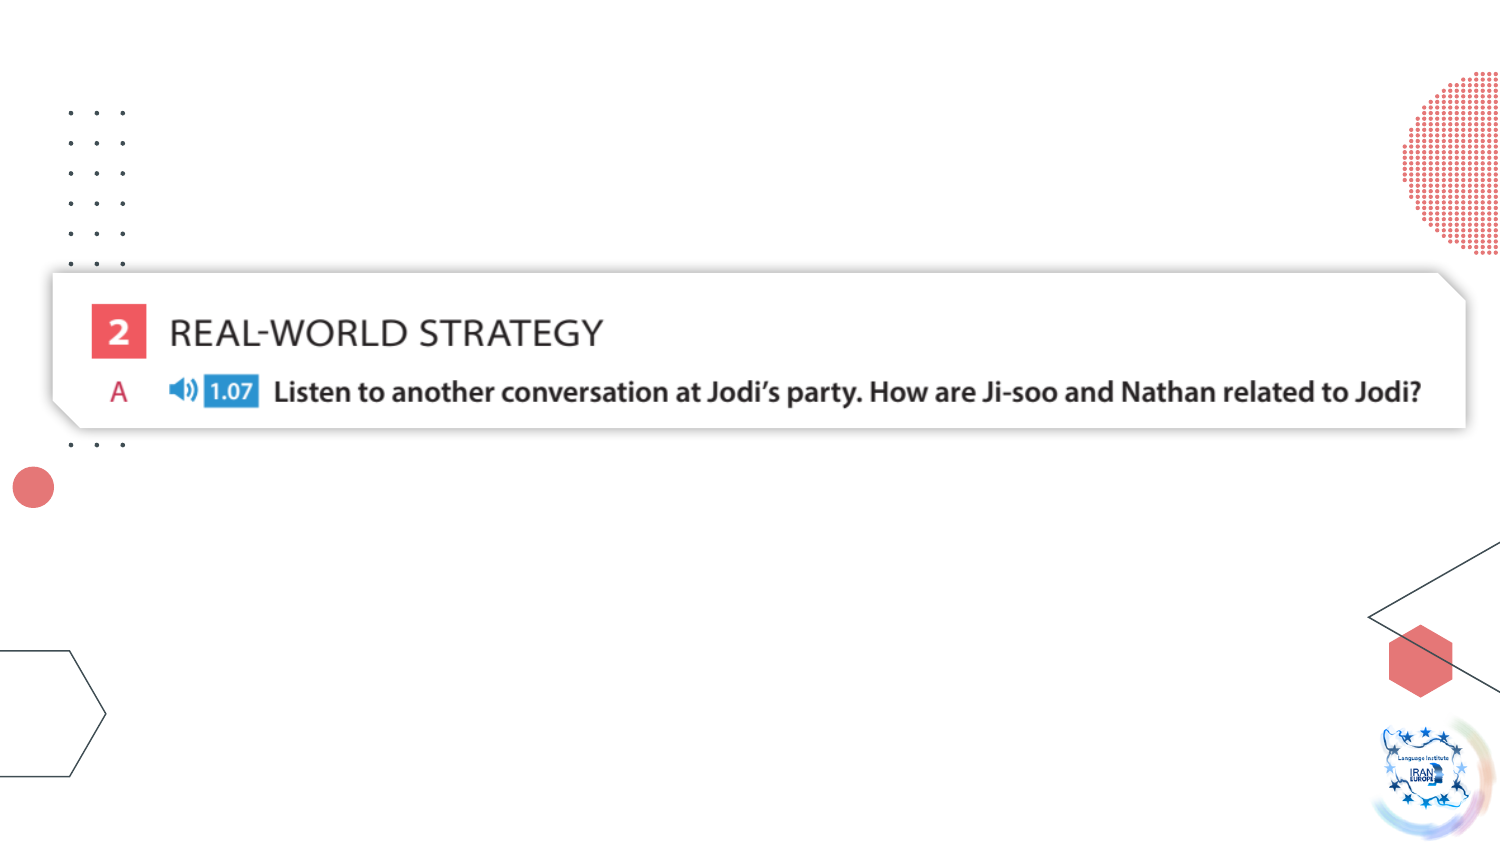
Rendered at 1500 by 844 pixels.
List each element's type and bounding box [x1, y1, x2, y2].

picture [1364, 711, 1500, 844]
picture [59, 279, 1459, 422]
